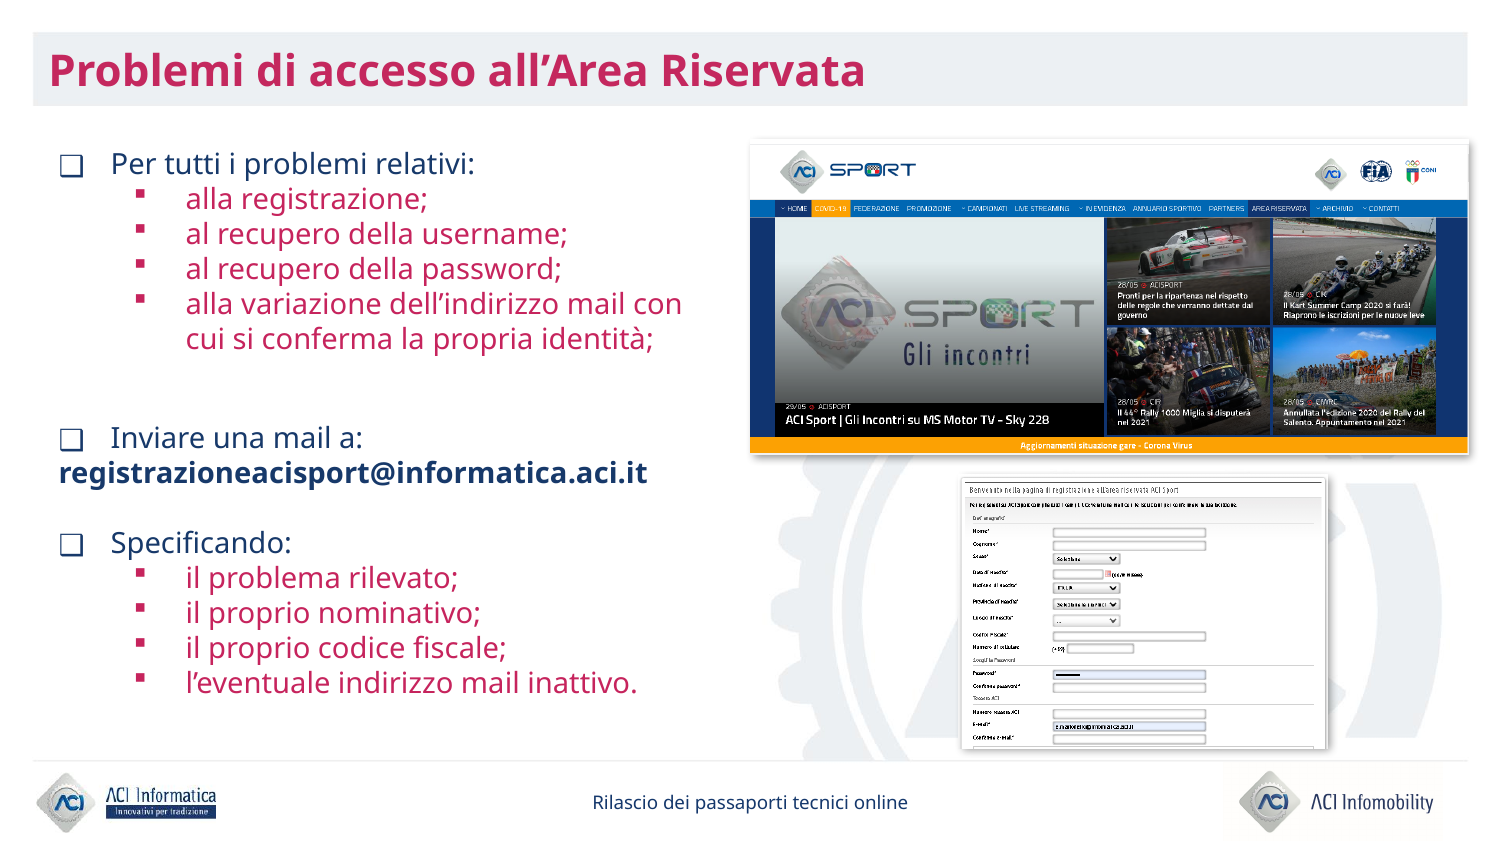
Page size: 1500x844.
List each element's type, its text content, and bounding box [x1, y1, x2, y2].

list Per tutti i problemi relativi: alla registrazione; al recupero della username; al recupero della password; alla variazione dell’indirizzo mail con cui si conferma la propria identità; Inviare una mail a: registrazioneacisport@informatica.aci.it Specificando: il problema rilevato; il proprio nominativo; il proprio codice fiscale; l’eventuale indirizzo mail inattivo. [35, 145, 723, 755]
list Rilascio dei passaporti tecnici online [242, 790, 1258, 814]
picture [0, 0, 1500, 844]
title Problemi di accesso all’Area Riservata [48, 42, 1452, 95]
